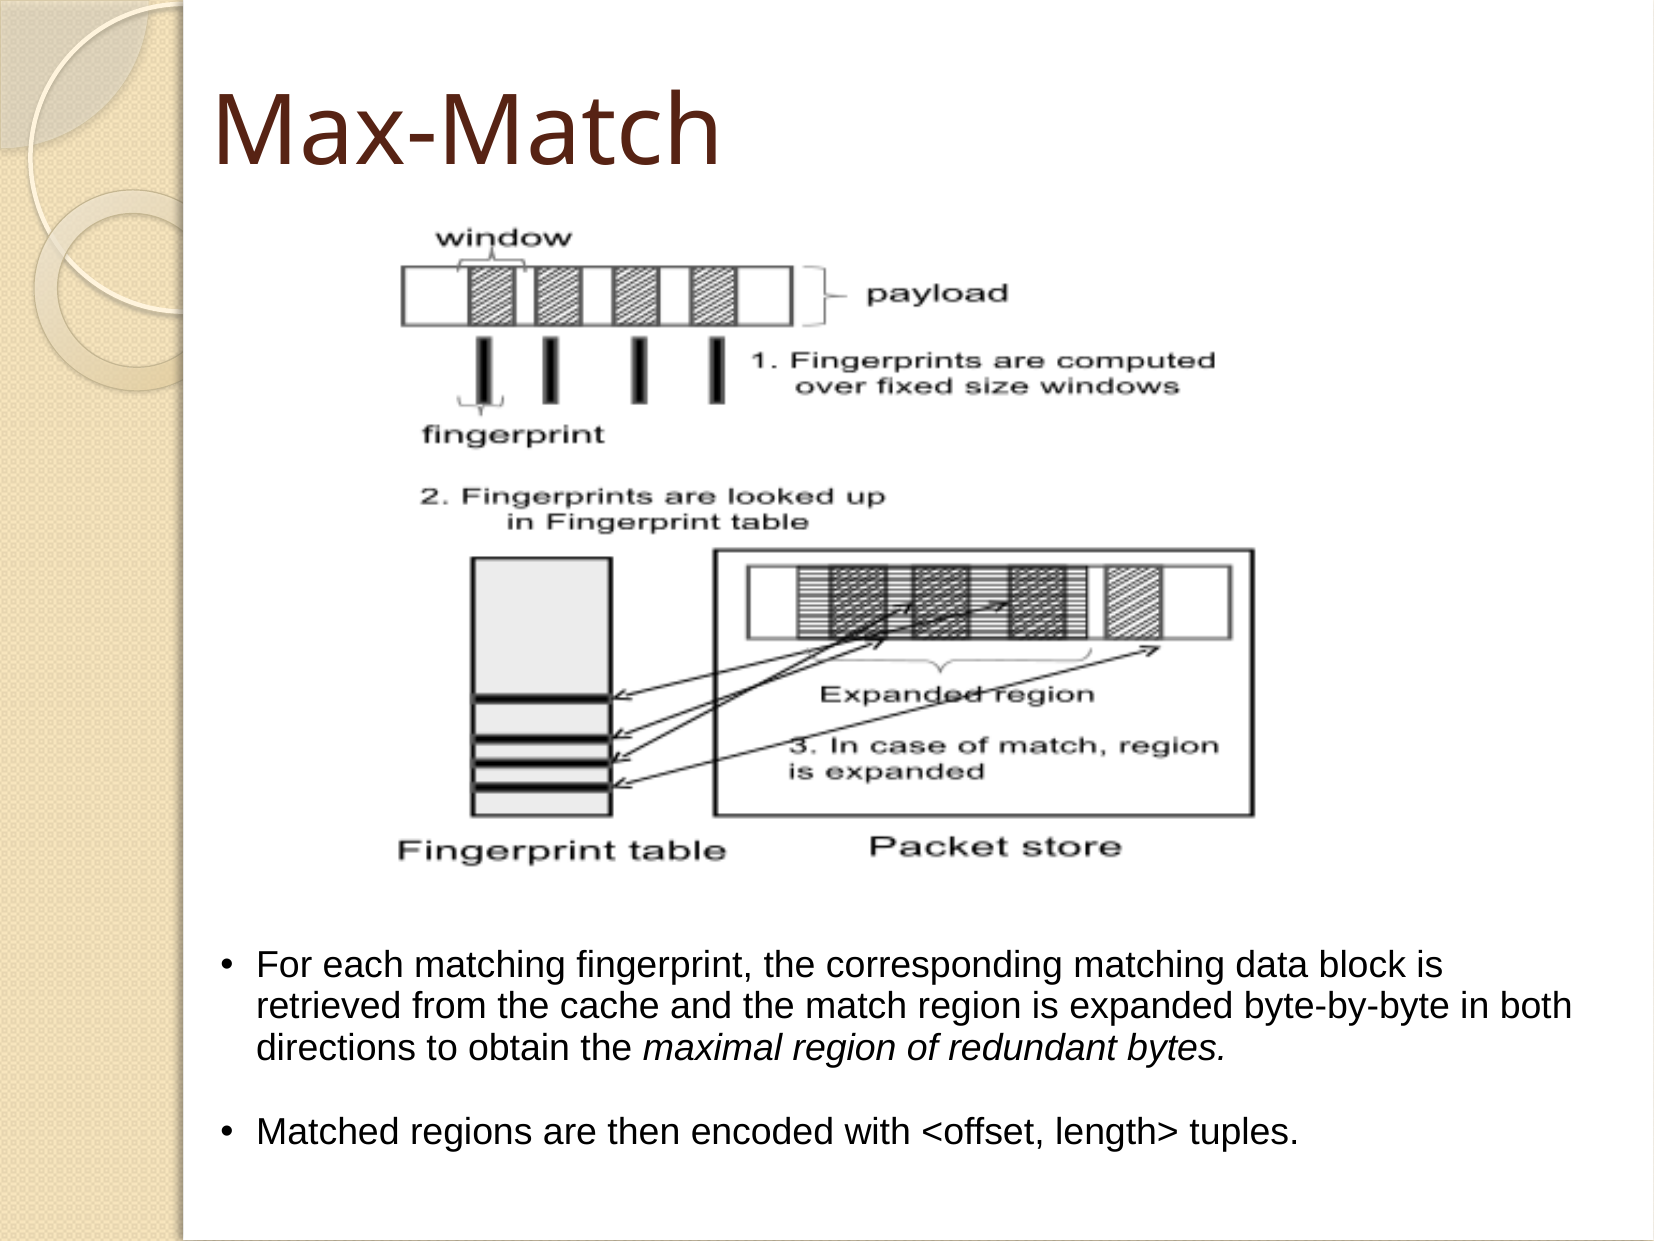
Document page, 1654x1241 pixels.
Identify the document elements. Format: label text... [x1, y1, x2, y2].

picture [264, 197, 1524, 929]
text_box For each matching fingerprint, the corresponding matching data block is retrieved from the cache and the match region is expanded byte-by-byte in both directions to obtain the maximal region of redundant bytes. Matched regions are then encoded with <offset, length> tuples. [205, 936, 1612, 1161]
title Max-Match [193, 22, 1583, 230]
